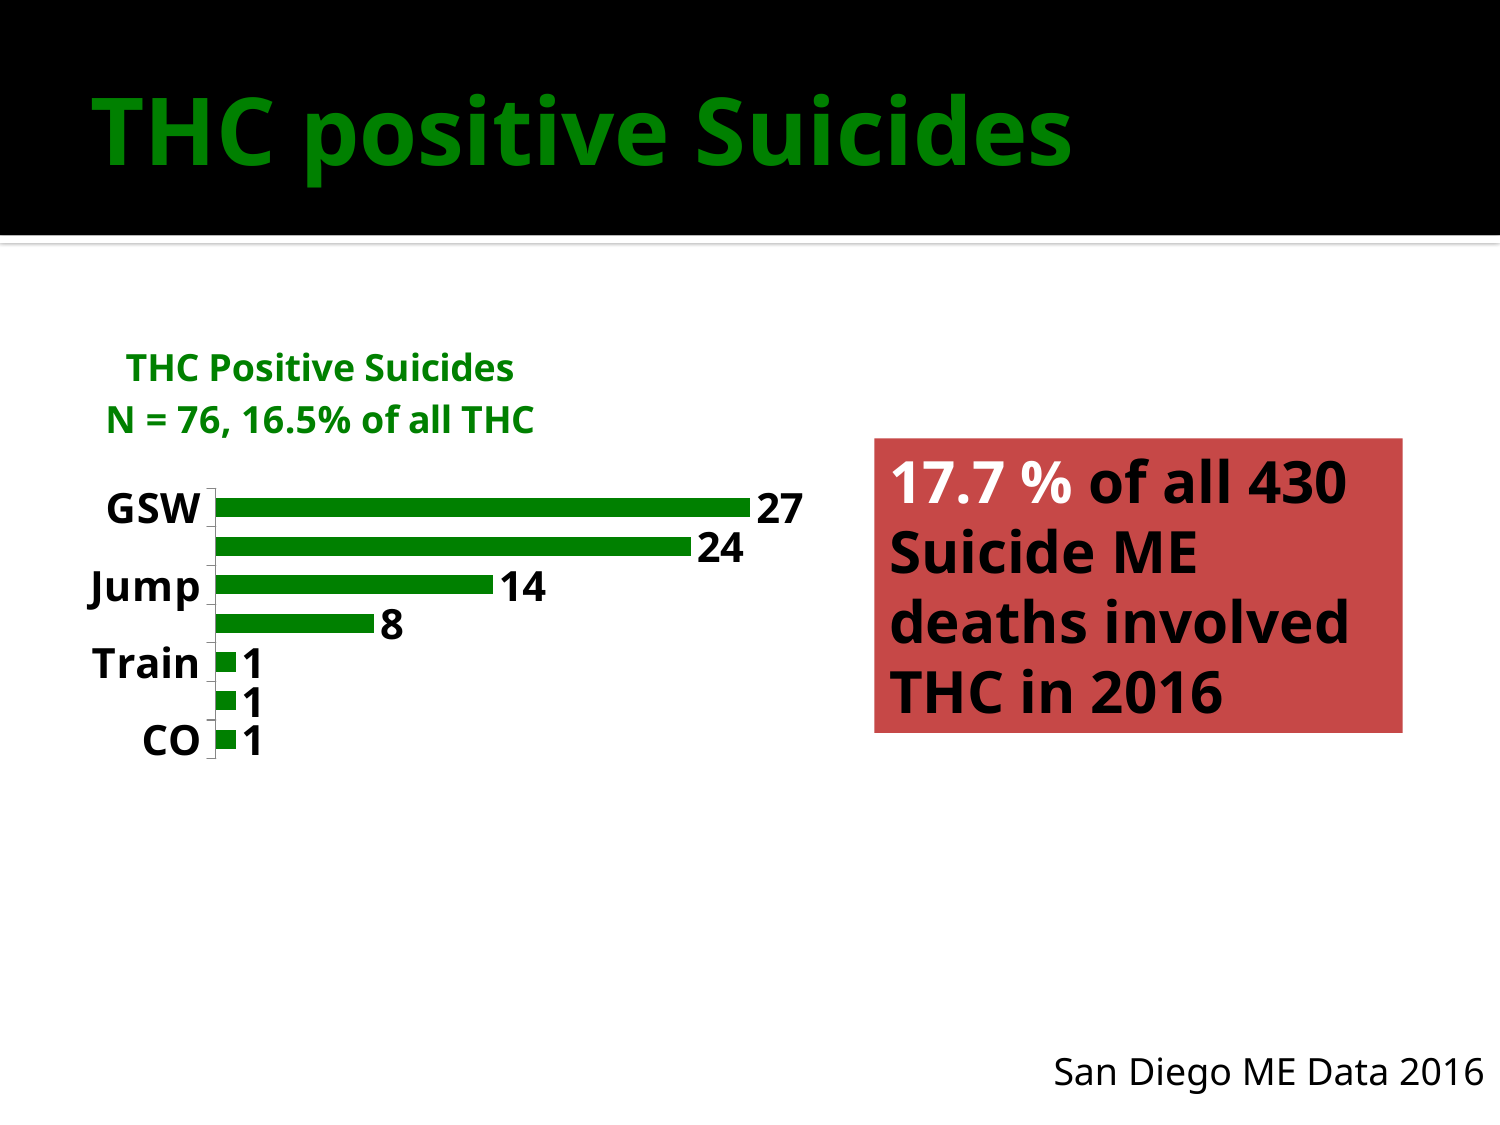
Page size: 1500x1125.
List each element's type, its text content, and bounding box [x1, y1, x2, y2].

text_box 17.7 % of all 430 Suicide ME deaths involved THC in 2016 [874, 438, 1403, 733]
text_box San Diego ME Data 2016 [0, 1040, 1500, 1101]
chart [74, 329, 825, 780]
title THC positive Suicides [75, 25, 1425, 231]
